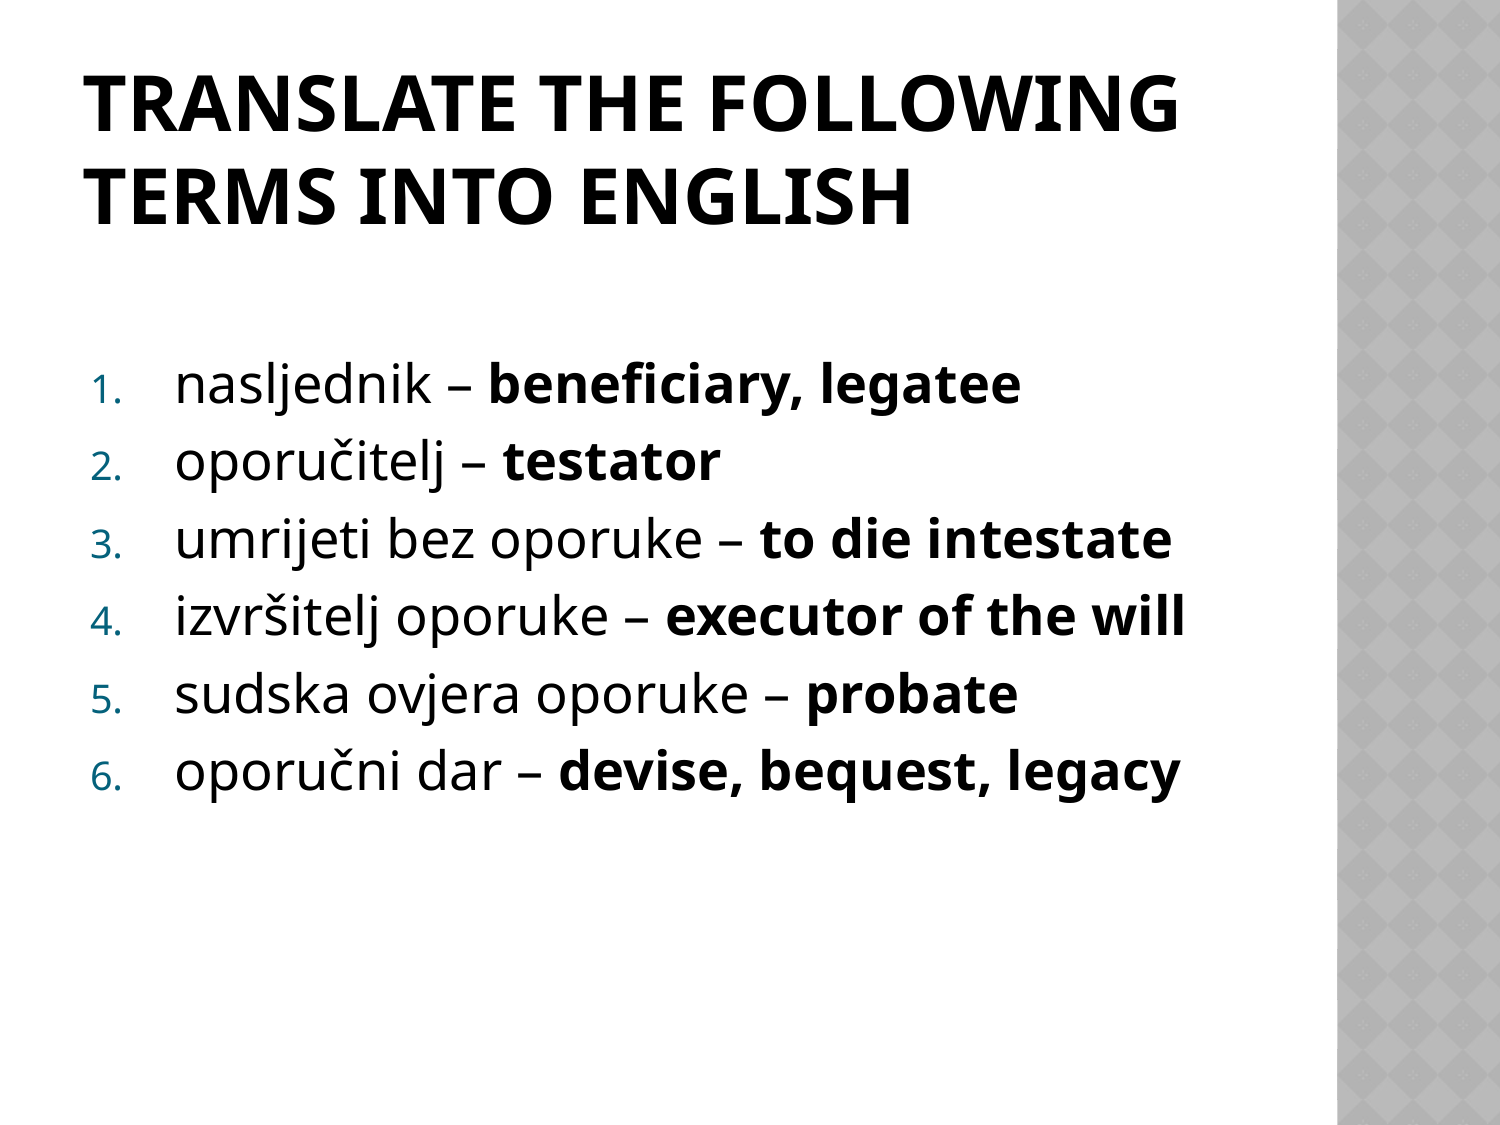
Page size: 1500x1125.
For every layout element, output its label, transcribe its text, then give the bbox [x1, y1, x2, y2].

list nasljednik – beneficiary, legatee oporučitelj – testator umrijeti bez oporuke – to die intestate izvršitelj oporuke – executor of the will sudska ovjera oporuke – probate oporučni dar – devise, bequest, legacy [74, 263, 1263, 1060]
title translate the following terms into english [75, 52, 1263, 240]
